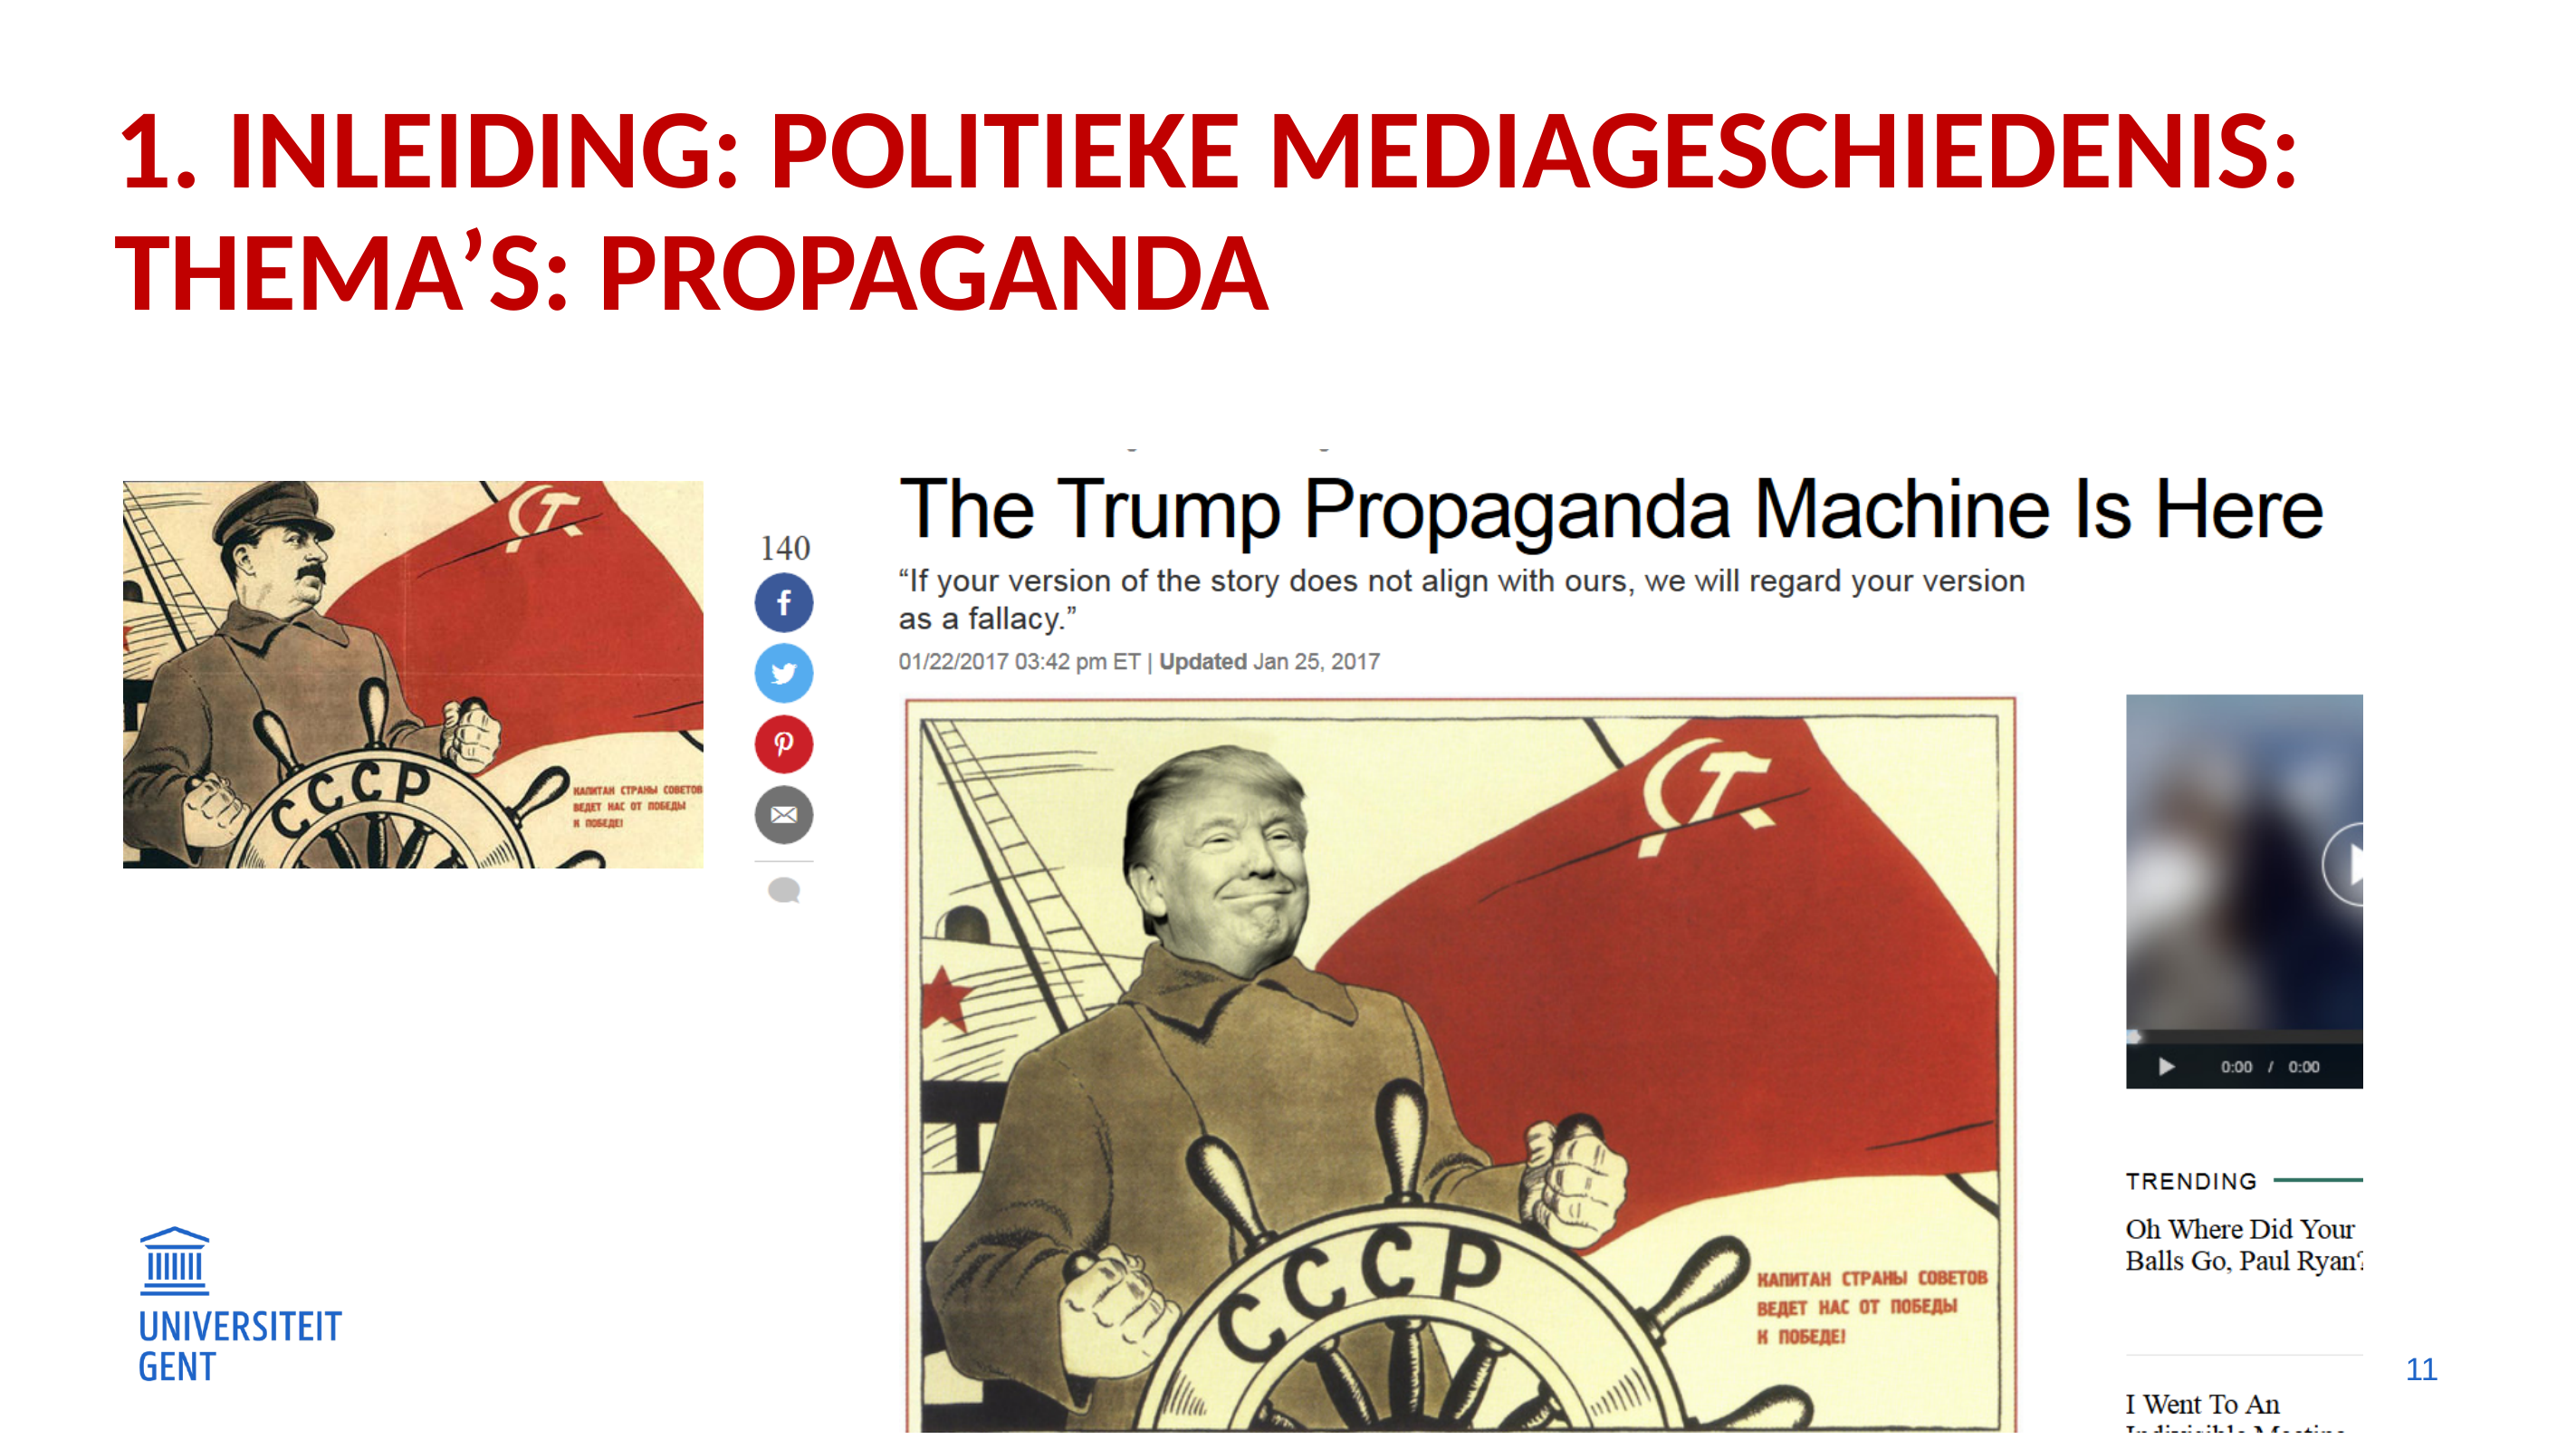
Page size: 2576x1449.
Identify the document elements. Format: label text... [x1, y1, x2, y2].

slide_number 11 [2363, 1329, 2453, 1407]
picture [123, 449, 2363, 1433]
text_box 1. Inleiding: Politieke mediageschiedenis: thema’s: propaganda [101, 189, 2523, 342]
picture [72, 1174, 415, 1449]
